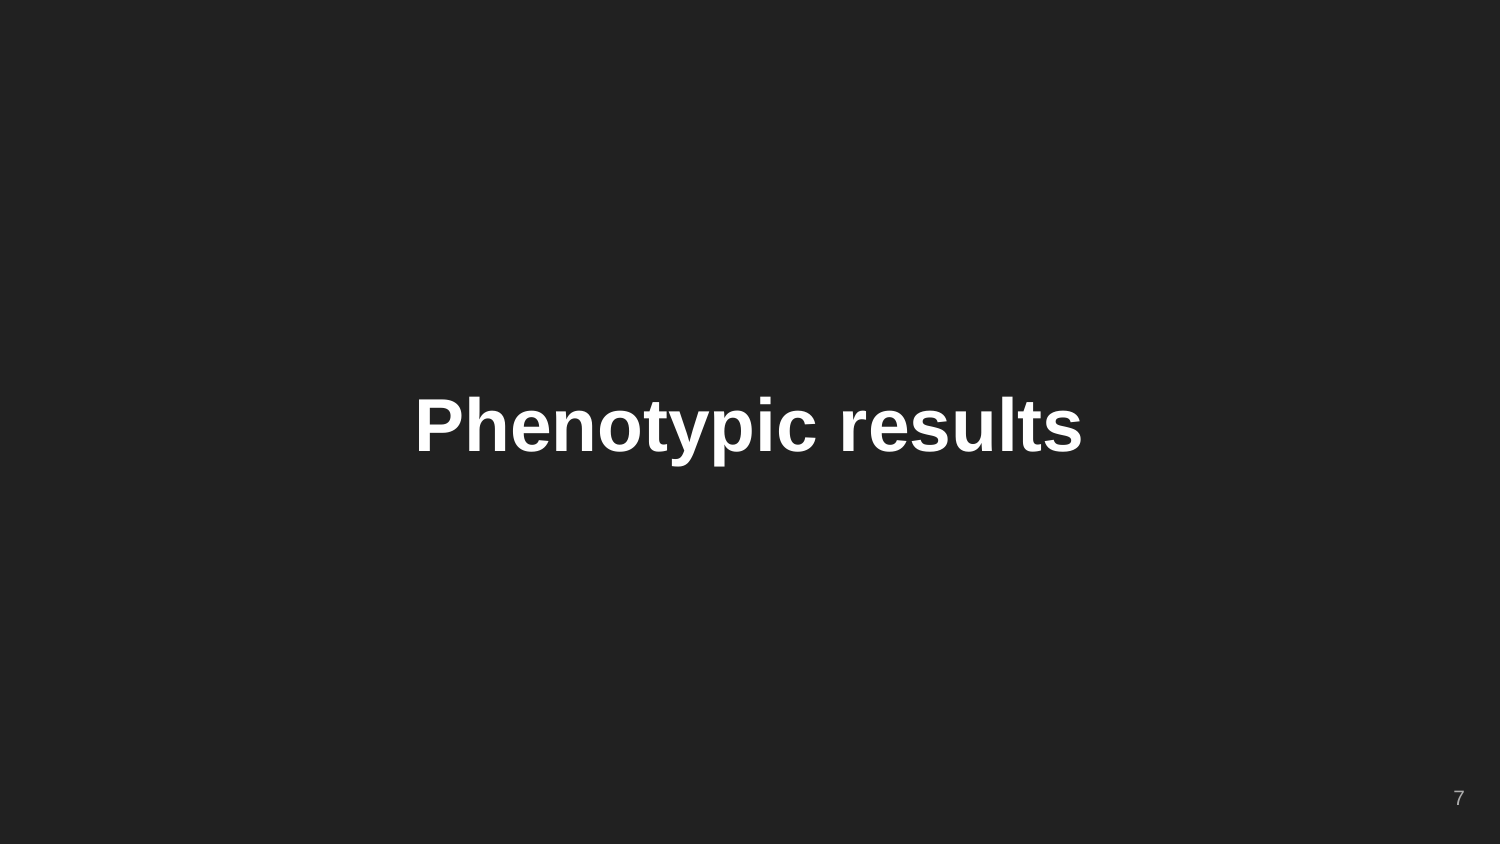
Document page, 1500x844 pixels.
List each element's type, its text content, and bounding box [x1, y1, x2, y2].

title Phenotypic results [51, 352, 1449, 491]
slide_number 7 [1389, 764, 1480, 830]
